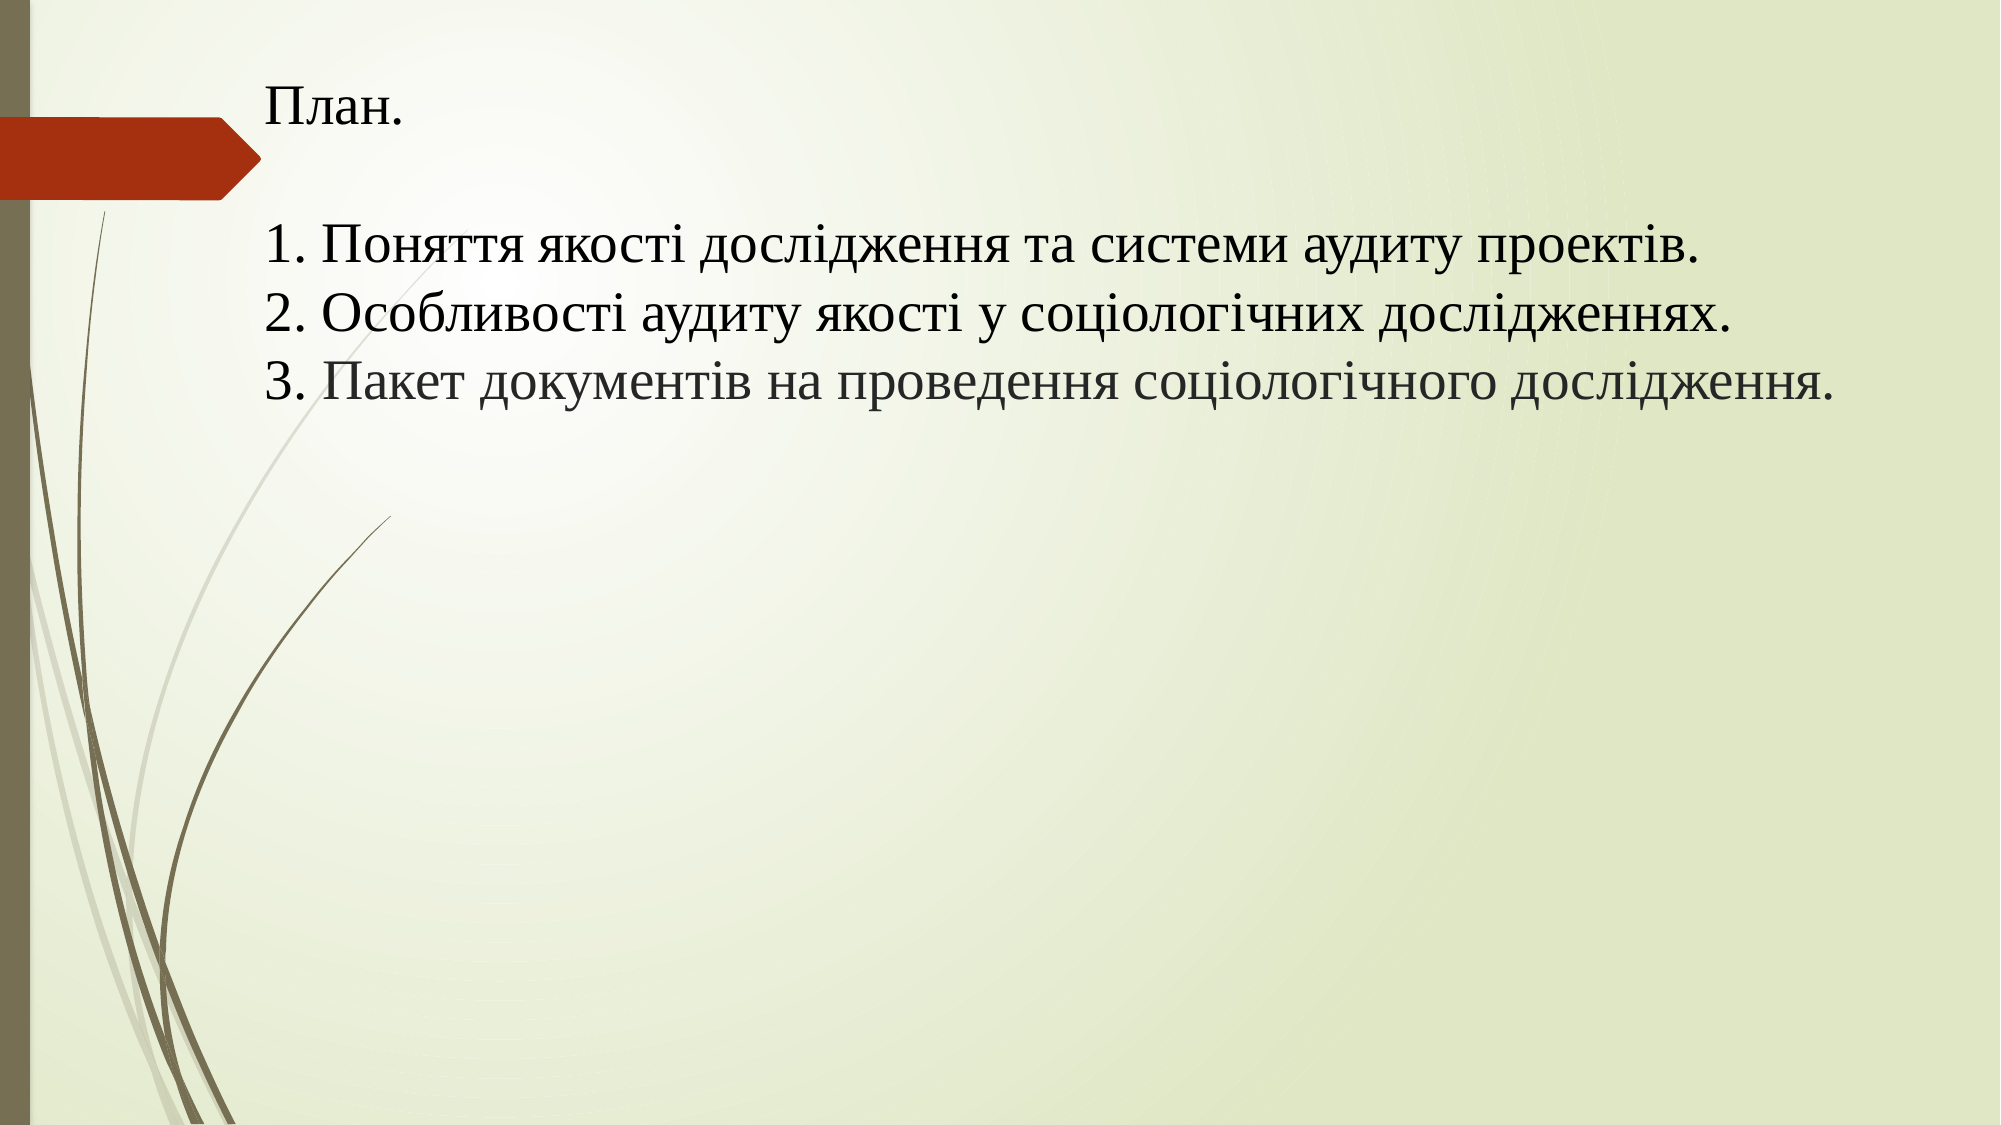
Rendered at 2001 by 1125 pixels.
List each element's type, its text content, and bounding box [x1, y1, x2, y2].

title План. 1. Поняття якості дослідження та системи аудиту проектів. 2. Особливості аудиту якості у соціологічних дослідженнях. 3. Пакет документів на проведення соціологічного дослідження. [249, 59, 1863, 891]
